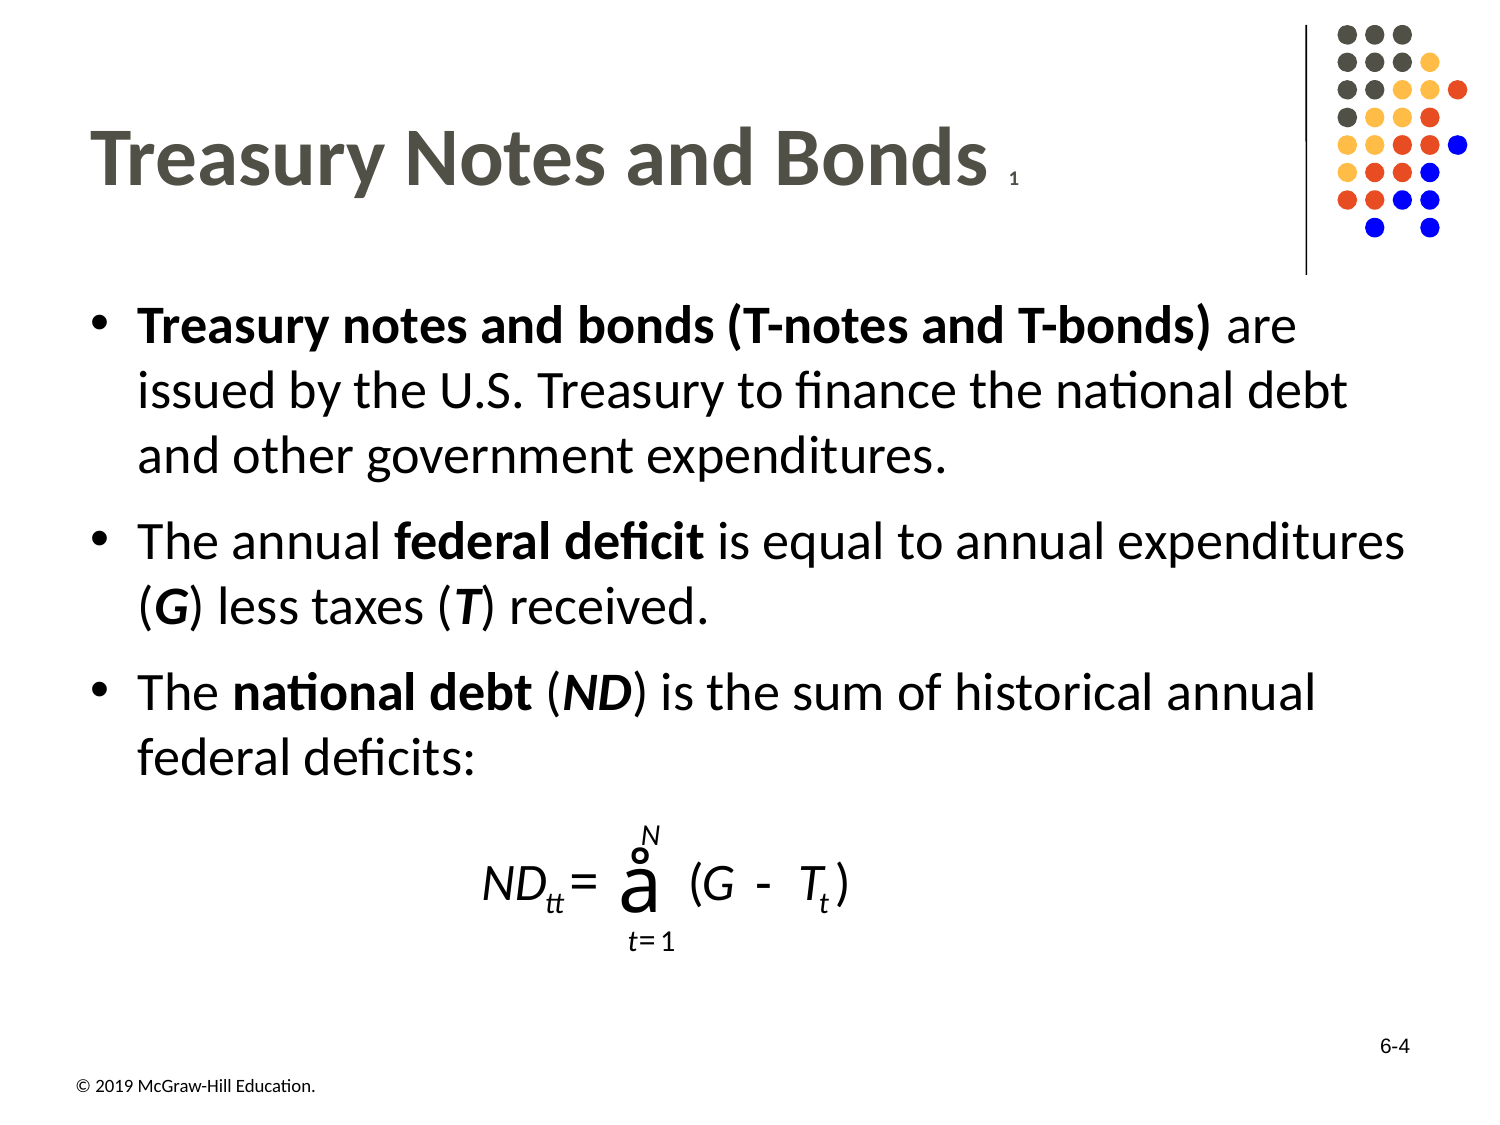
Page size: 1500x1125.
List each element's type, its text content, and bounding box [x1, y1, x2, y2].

slide_number 6-4 [1074, 1025, 1425, 1100]
list Treasury notes and bonds (T-notes and T-bonds) are issued by the U.S. Treasury to finance the national debt and other government expenditures. The annual federal deficit is equal to annual expenditures (G) less taxes (T) received. The national debt (ND) is the sum of historical annual federal deficits: [75, 282, 1435, 793]
title Treasury Notes and Bonds 1 [75, 76, 1313, 215]
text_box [474, 812, 858, 963]
